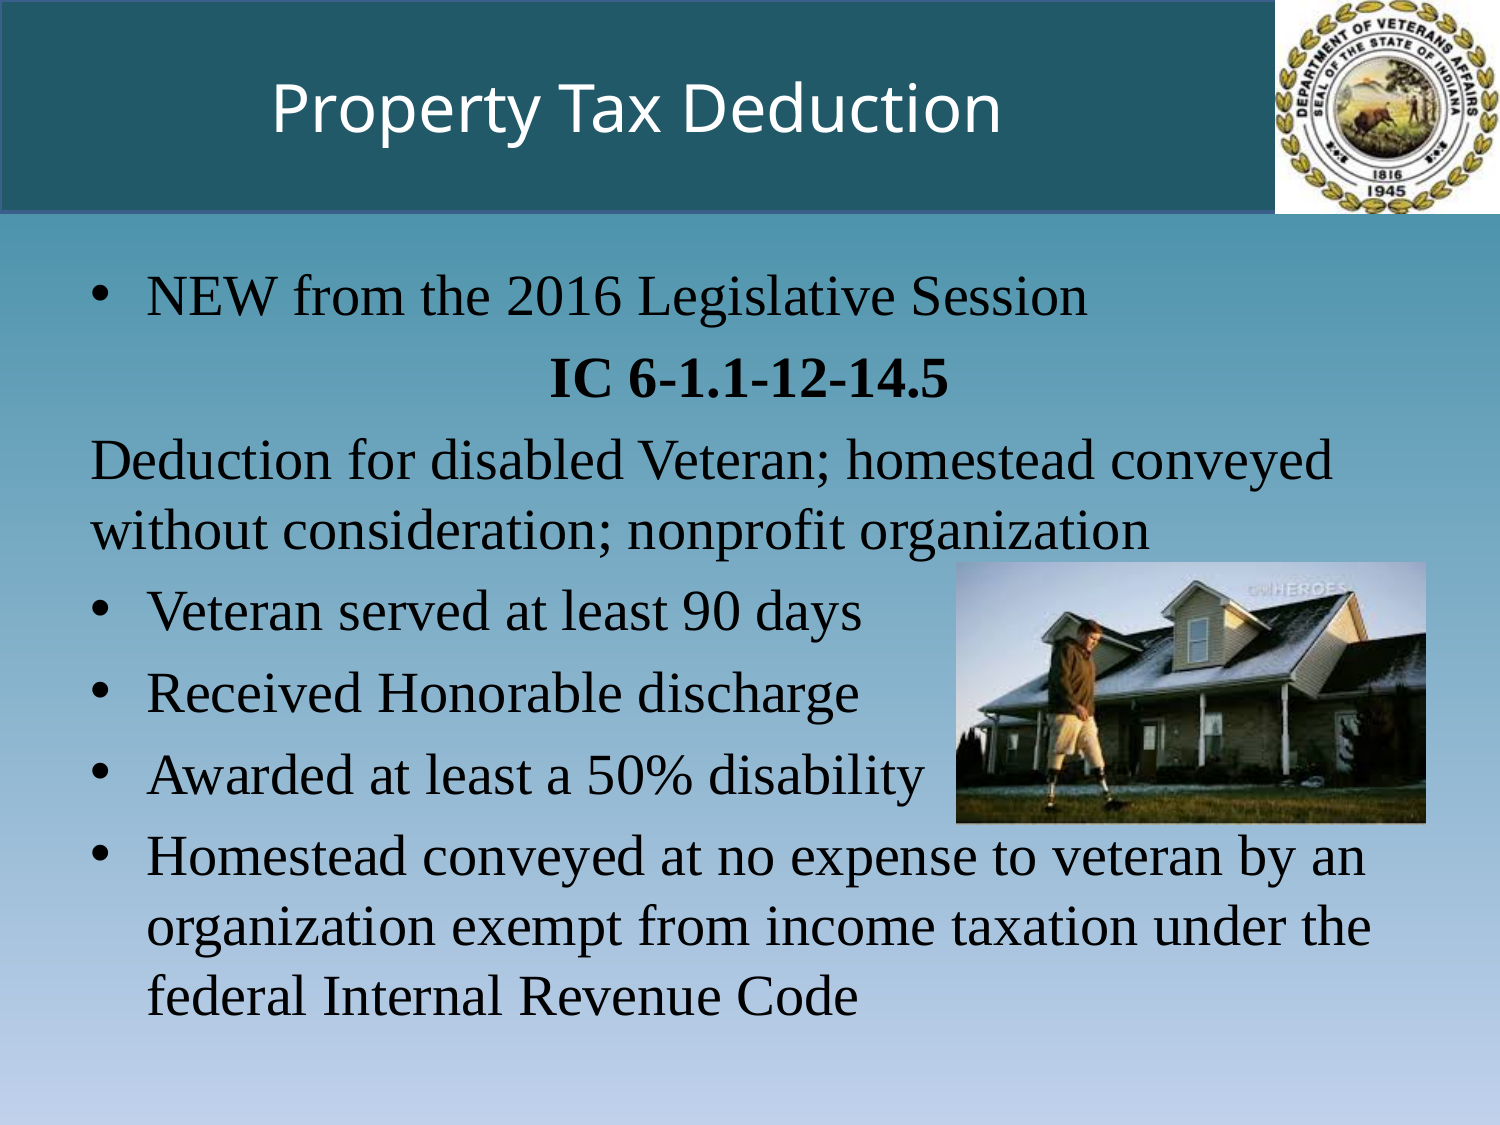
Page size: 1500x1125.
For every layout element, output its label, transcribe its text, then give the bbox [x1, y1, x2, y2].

title Property Tax Deduction [0, 0, 1276, 213]
list NEW from the 2016 Legislative Session IC 6-1.1-12-14.5 Deduction for disabled Veteran; homestead conveyed without consideration; nonprofit organization Veteran served at least 90 days Received Honorable discharge Awarded at least a 50% disability Homestead conveyed at no expense to veteran by an organization exempt from income taxation under the federal Internal Revenue Code [74, 249, 1426, 1006]
picture [955, 562, 1426, 826]
picture [1275, 0, 1500, 214]
